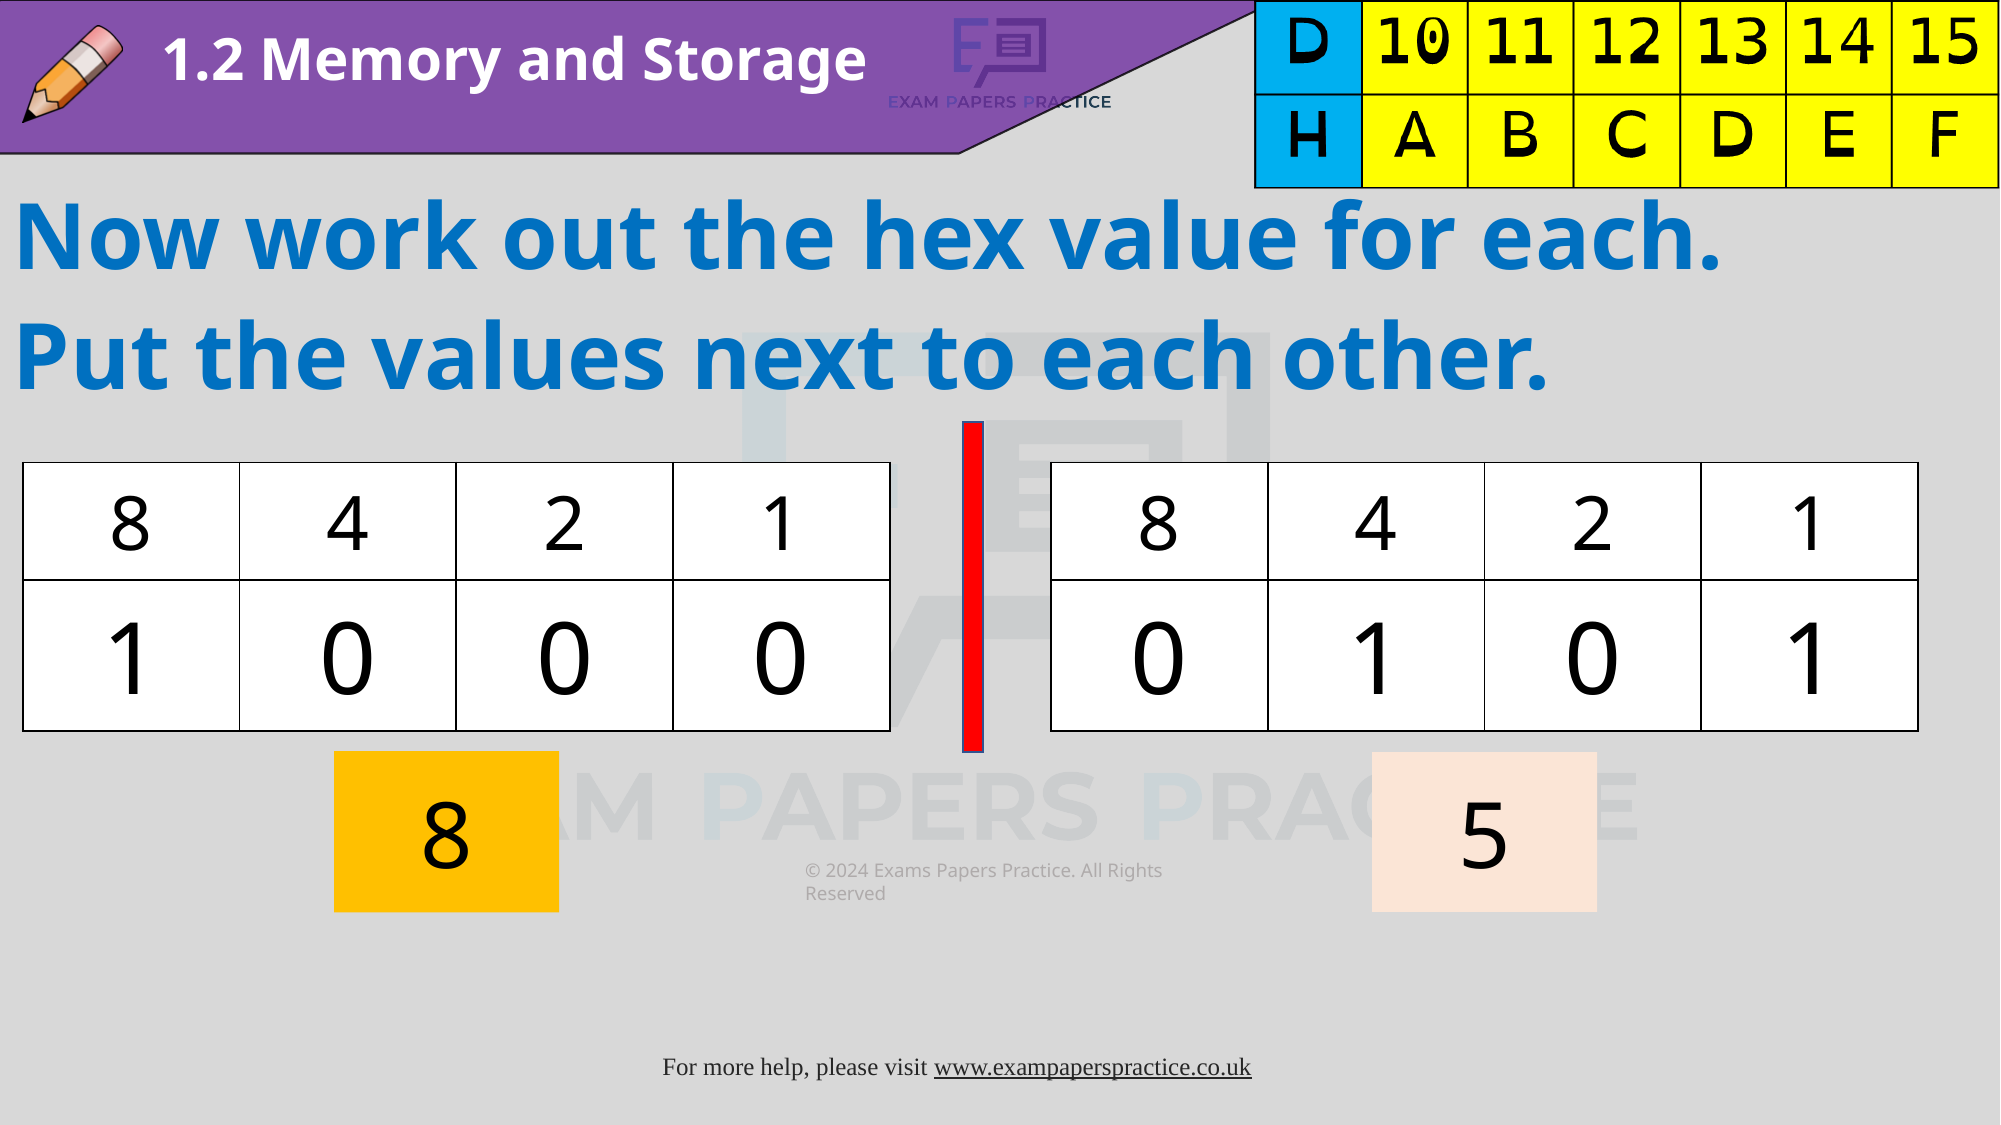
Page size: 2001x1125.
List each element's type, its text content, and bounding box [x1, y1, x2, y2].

table_cell 1 [24, 581, 239, 730]
table_header 8 [1052, 463, 1267, 579]
table_cell 0 [674, 581, 889, 730]
table_header 2 [1485, 463, 1700, 579]
table_cell 1 [1269, 581, 1484, 730]
table_header 1 [1702, 463, 1917, 579]
table_header 2 [457, 463, 672, 579]
table_header 4 [1269, 463, 1484, 579]
table_cell 0 [240, 581, 455, 730]
table_cell 0 [457, 581, 672, 730]
text_box 8 [333, 750, 560, 913]
list 1.2 Memory and Storage [146, 22, 960, 134]
text_box [47, 201, 1989, 1125]
text_box Now work out the hex value for each. Put the values next to each other. [0, 182, 1254, 1125]
table_cell 0 [1052, 581, 1267, 730]
table_header 8 [24, 463, 239, 579]
table_header 1 [674, 463, 889, 579]
table_header 4 [240, 463, 455, 579]
text_box [962, 421, 984, 753]
picture [22, 25, 123, 123]
picture [1254, 0, 2000, 215]
table_cell 1 [1702, 581, 1917, 730]
text_box 5 [1371, 751, 1598, 913]
table_cell 0 [1485, 581, 1700, 730]
